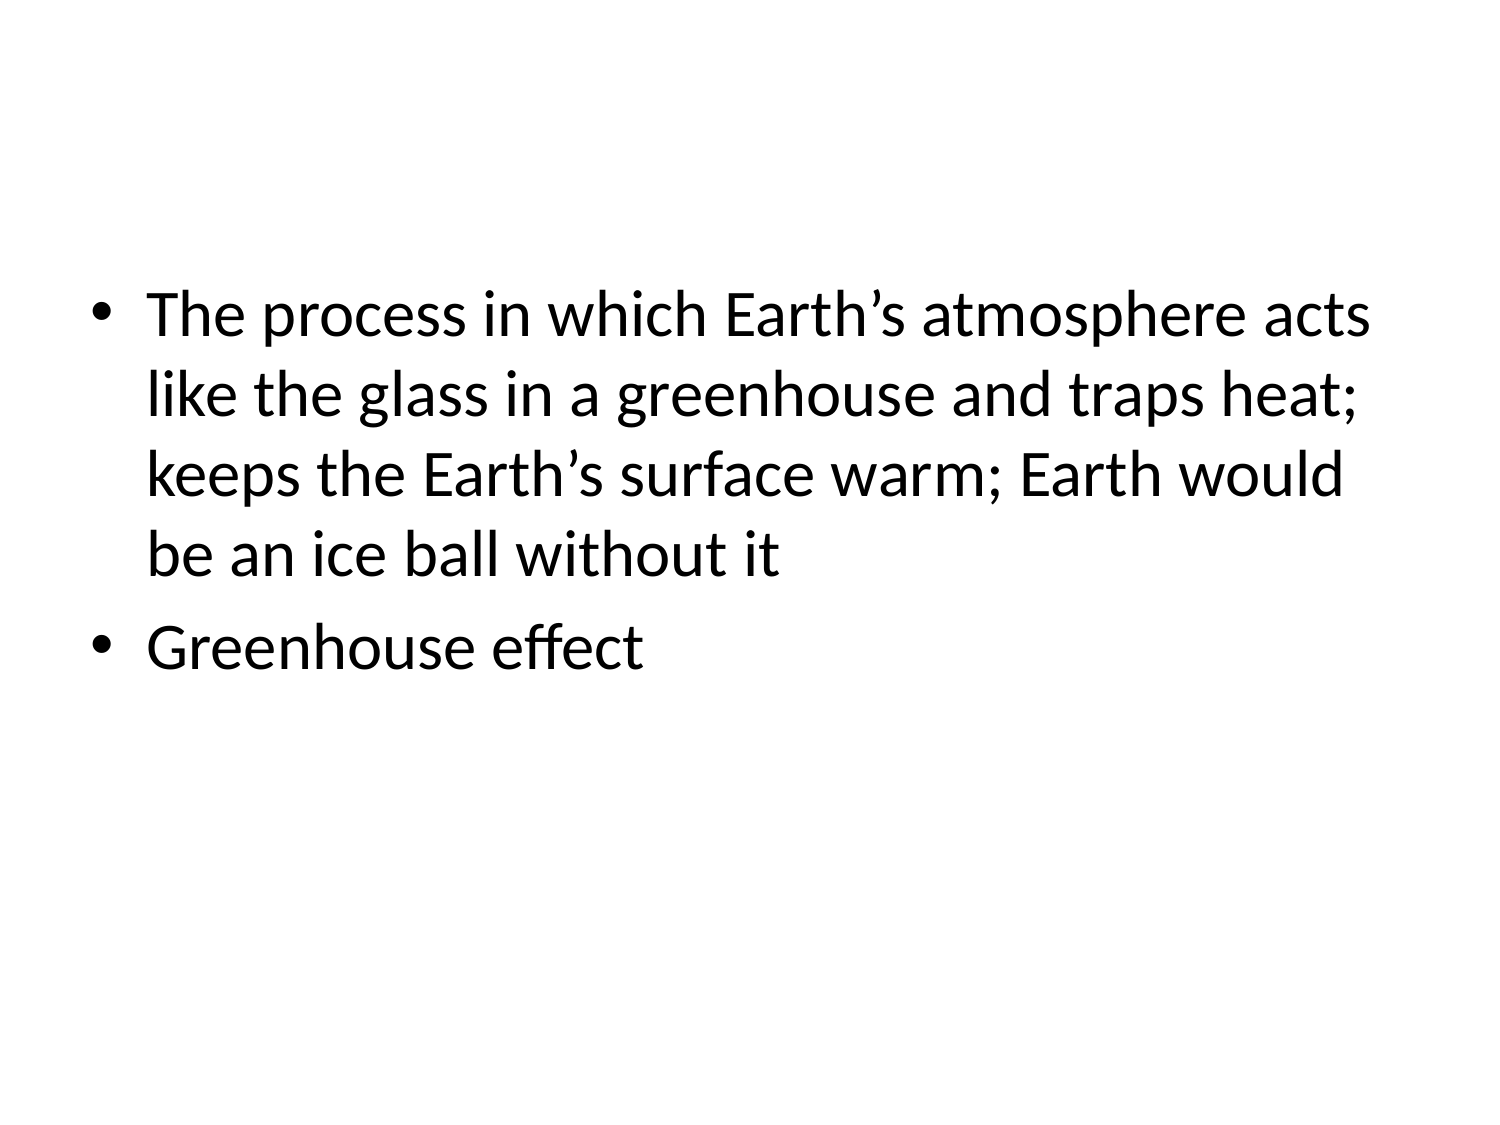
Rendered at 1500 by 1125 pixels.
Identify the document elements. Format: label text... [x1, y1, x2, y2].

list The process in which Earth’s atmosphere acts like the glass in a greenhouse and traps heat; keeps the Earth’s surface warm; Earth would be an ice ball without it Greenhouse effect [75, 262, 1425, 1005]
